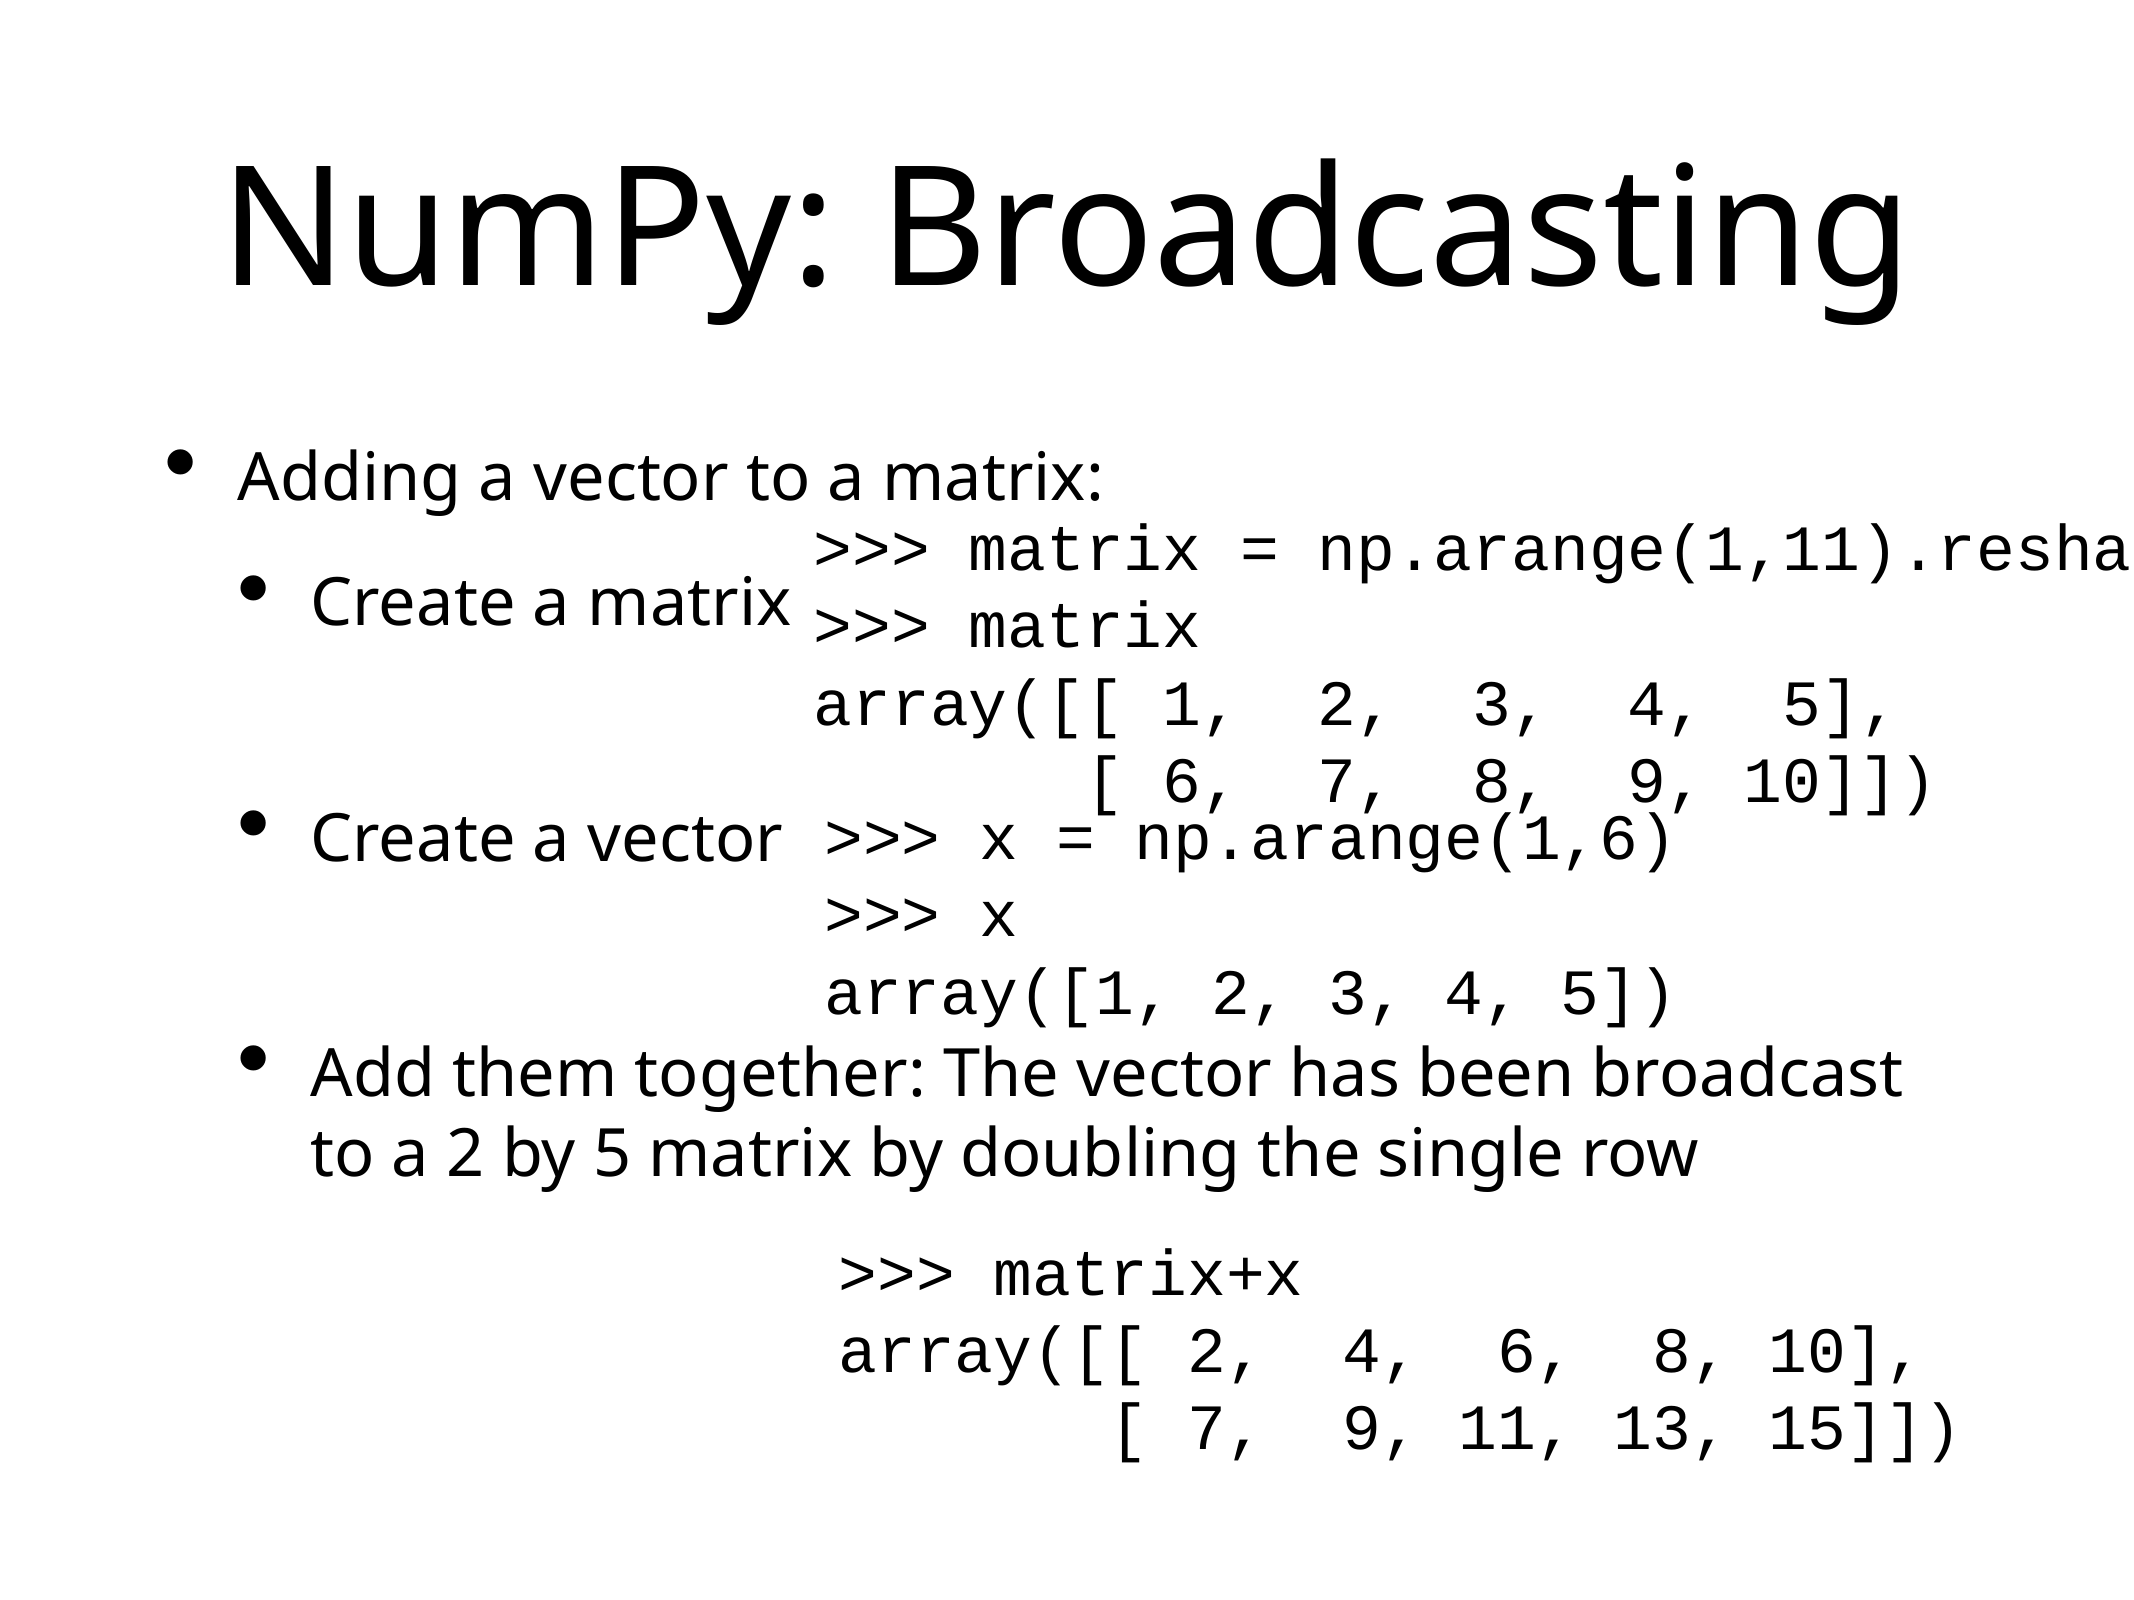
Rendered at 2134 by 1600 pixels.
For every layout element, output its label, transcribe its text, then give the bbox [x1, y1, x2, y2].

text_box >>> matrix = np.arange(1,11).reshape((2,5)) >>> matrix array([[ 1, 2, 3, 4, 5], [ 6, 7, 8, 9, 10]]) [805, 497, 2134, 824]
list Adding a vector to a matrix: Create a matrix Create a vector Add them together: The vector has been broadcast to a 2 by 5 matrix by doubling the single row [155, 424, 1978, 1457]
text_box >>> matrix+x array([[ 2, 4, 6, 8, 10], [ 7, 9, 11, 13, 15]]) [830, 1222, 1971, 1472]
title NumPy: Broadcasting [155, 41, 1978, 397]
text_box >>> x = np.arange(1,6) >>> x array([1, 2, 3, 4, 5]) [815, 786, 1686, 1036]
